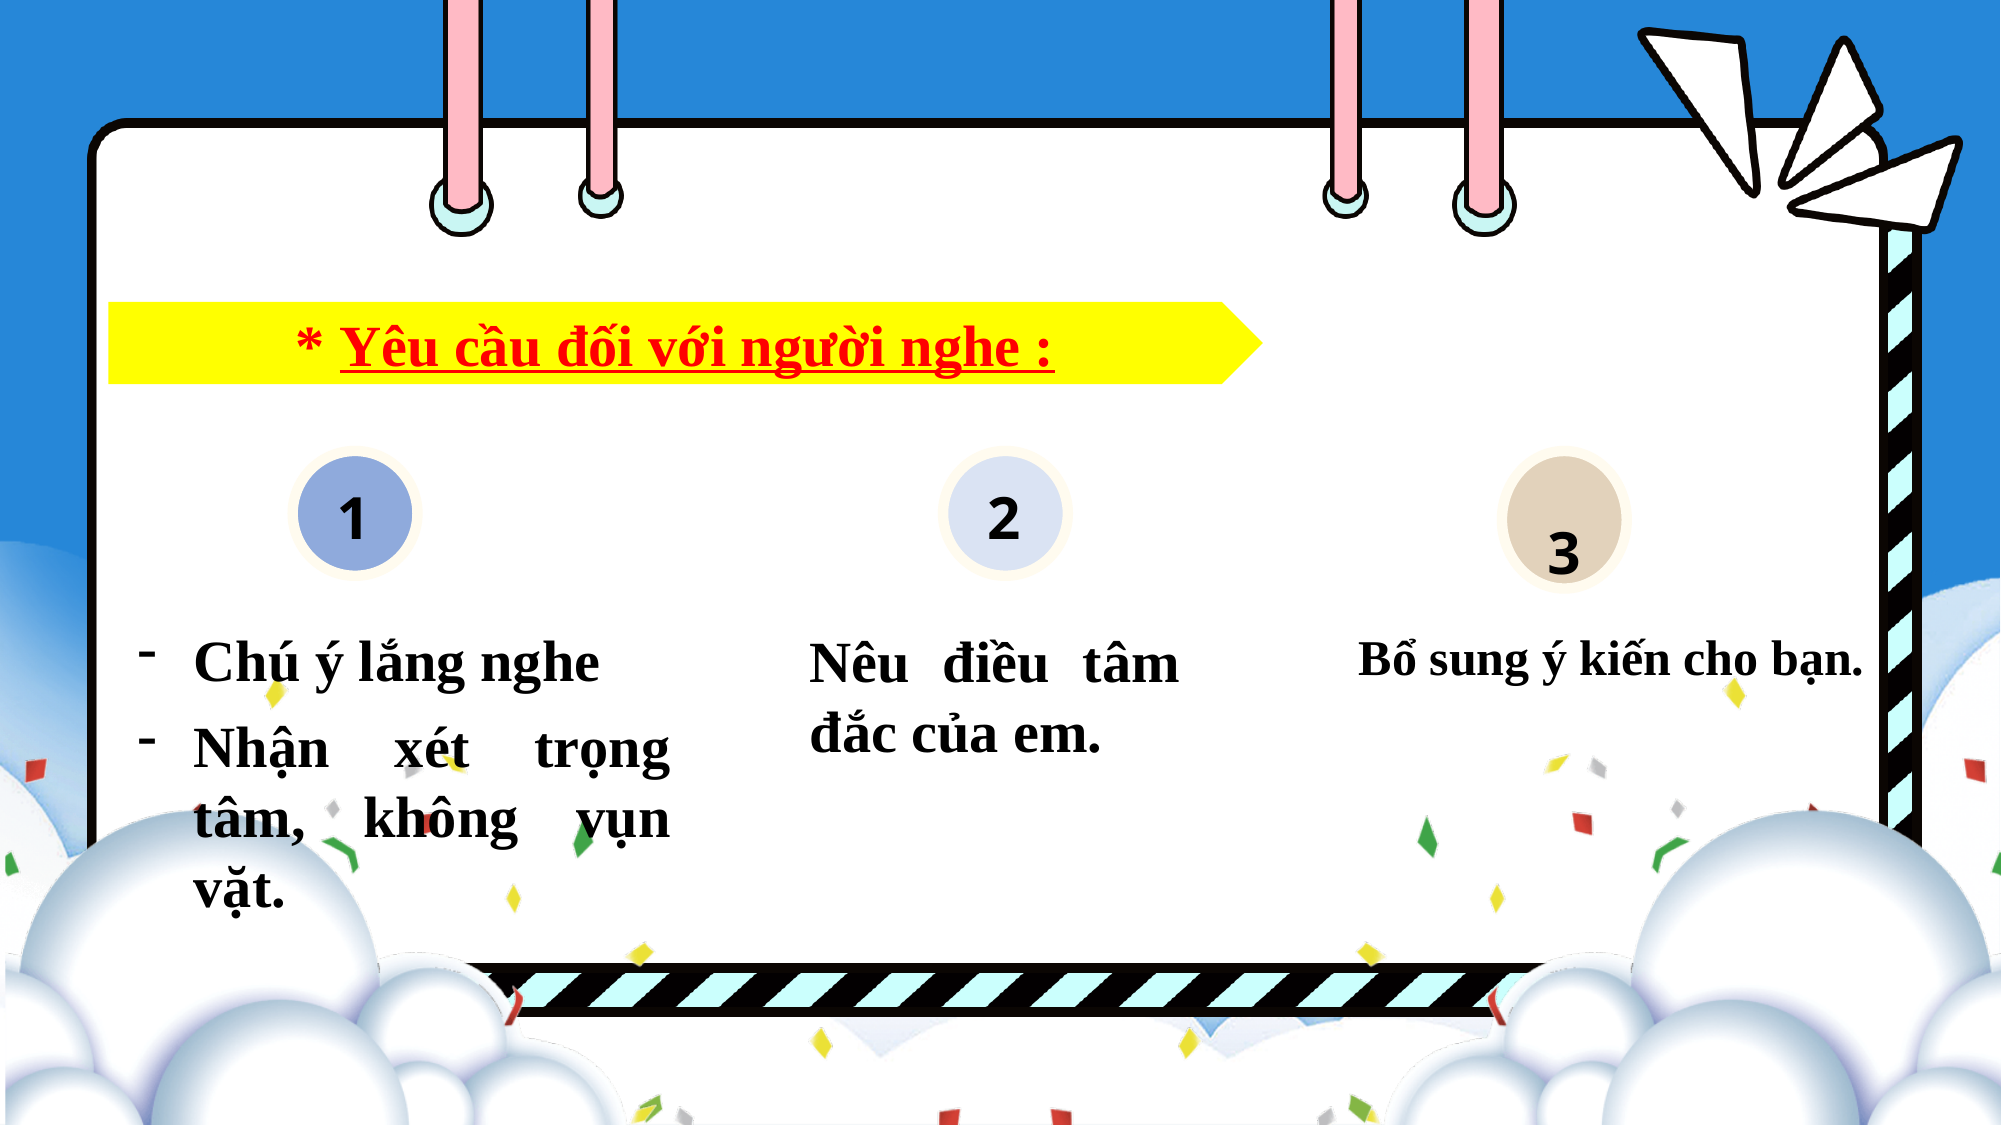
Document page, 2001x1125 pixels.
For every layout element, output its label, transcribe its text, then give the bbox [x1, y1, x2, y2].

picture [0, 0, 2001, 1125]
text_box Bổ sung ý kiến cho bạn. [1344, 588, 2000, 610]
text_box [1501, 460, 1532, 579]
text_box * Yêu cầu đối với người nghe : [108, 301, 1263, 385]
text_box [1596, 460, 1627, 579]
text_box 1 [321, 474, 385, 559]
text_box 2 [972, 474, 1036, 559]
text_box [5, 610, 2000, 1125]
text_box 3 [1532, 438, 1596, 588]
text_box [292, 450, 418, 576]
text_box [943, 450, 1068, 576]
